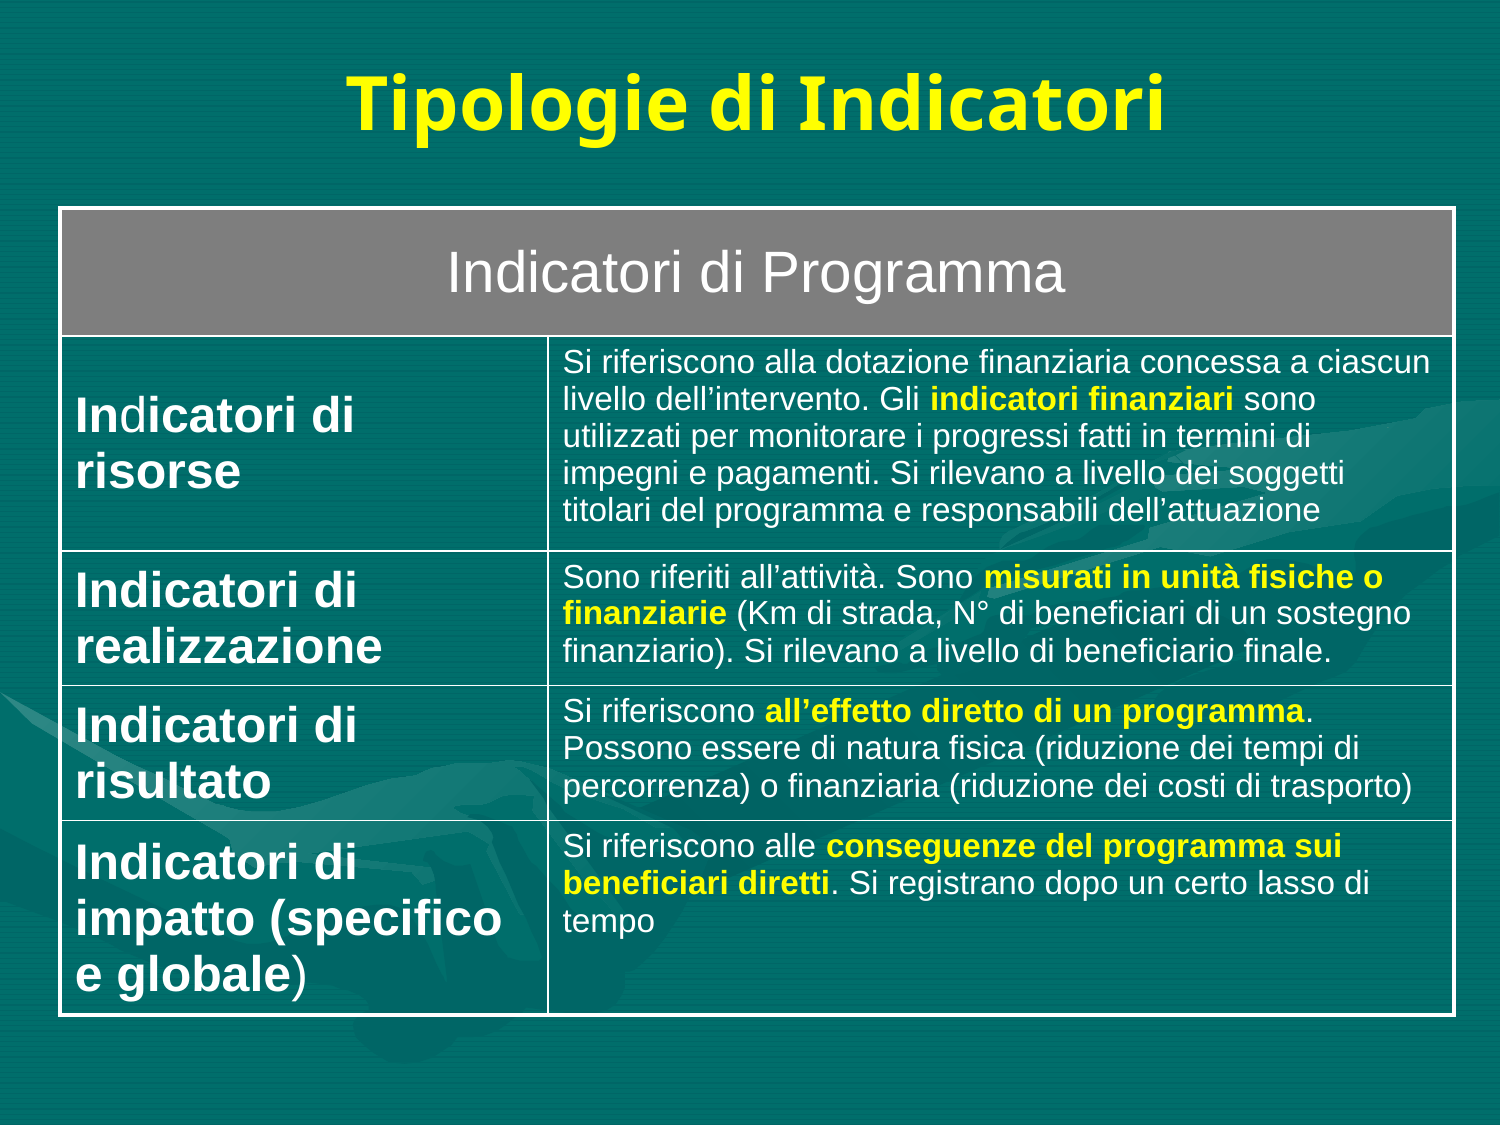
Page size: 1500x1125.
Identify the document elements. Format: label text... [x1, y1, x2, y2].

table_cell Indicatori di risultato [62, 686, 547, 820]
picture [0, 0, 1500, 723]
table_cell Si riferiscono alle conseguenze del programma sui beneficiari diretti. Si registrano dopo un certo lasso di tempo [549, 821, 1452, 1013]
table_cell Indicatori di impatto (specifico e globale) [62, 821, 547, 1013]
title Tipologie di Indicatori [88, 44, 1426, 157]
table_cell Si riferiscono alla dotazione finanziaria concessa a ciascun livello dell’intervento. Gli indicatori finanziari sono utilizzati per monitorare i progressi fatti in termini di impegni e pagamenti. Si rilevano a livello dei soggetti titolari del programma e responsabili dell’attuazione [549, 337, 1452, 550]
table_header Indicatori di Programma [62, 210, 1452, 335]
table_cell Si riferiscono all’effetto diretto di un programma. Possono essere di natura fisica (riduzione dei tempi di percorrenza) o finanziaria (riduzione dei costi di trasporto) [549, 686, 1452, 820]
table_cell Indicatori di realizzazione [62, 552, 547, 685]
table_cell Indicatori di risorse [62, 337, 547, 550]
picture [0, 536, 1500, 1125]
table_cell Sono riferiti all’attività. Sono misurati in unità fisiche o finanziarie (Km di strada, N° di beneficiari di un sostegno finanziario). Si rilevano a livello di beneficiario finale. [549, 552, 1452, 685]
